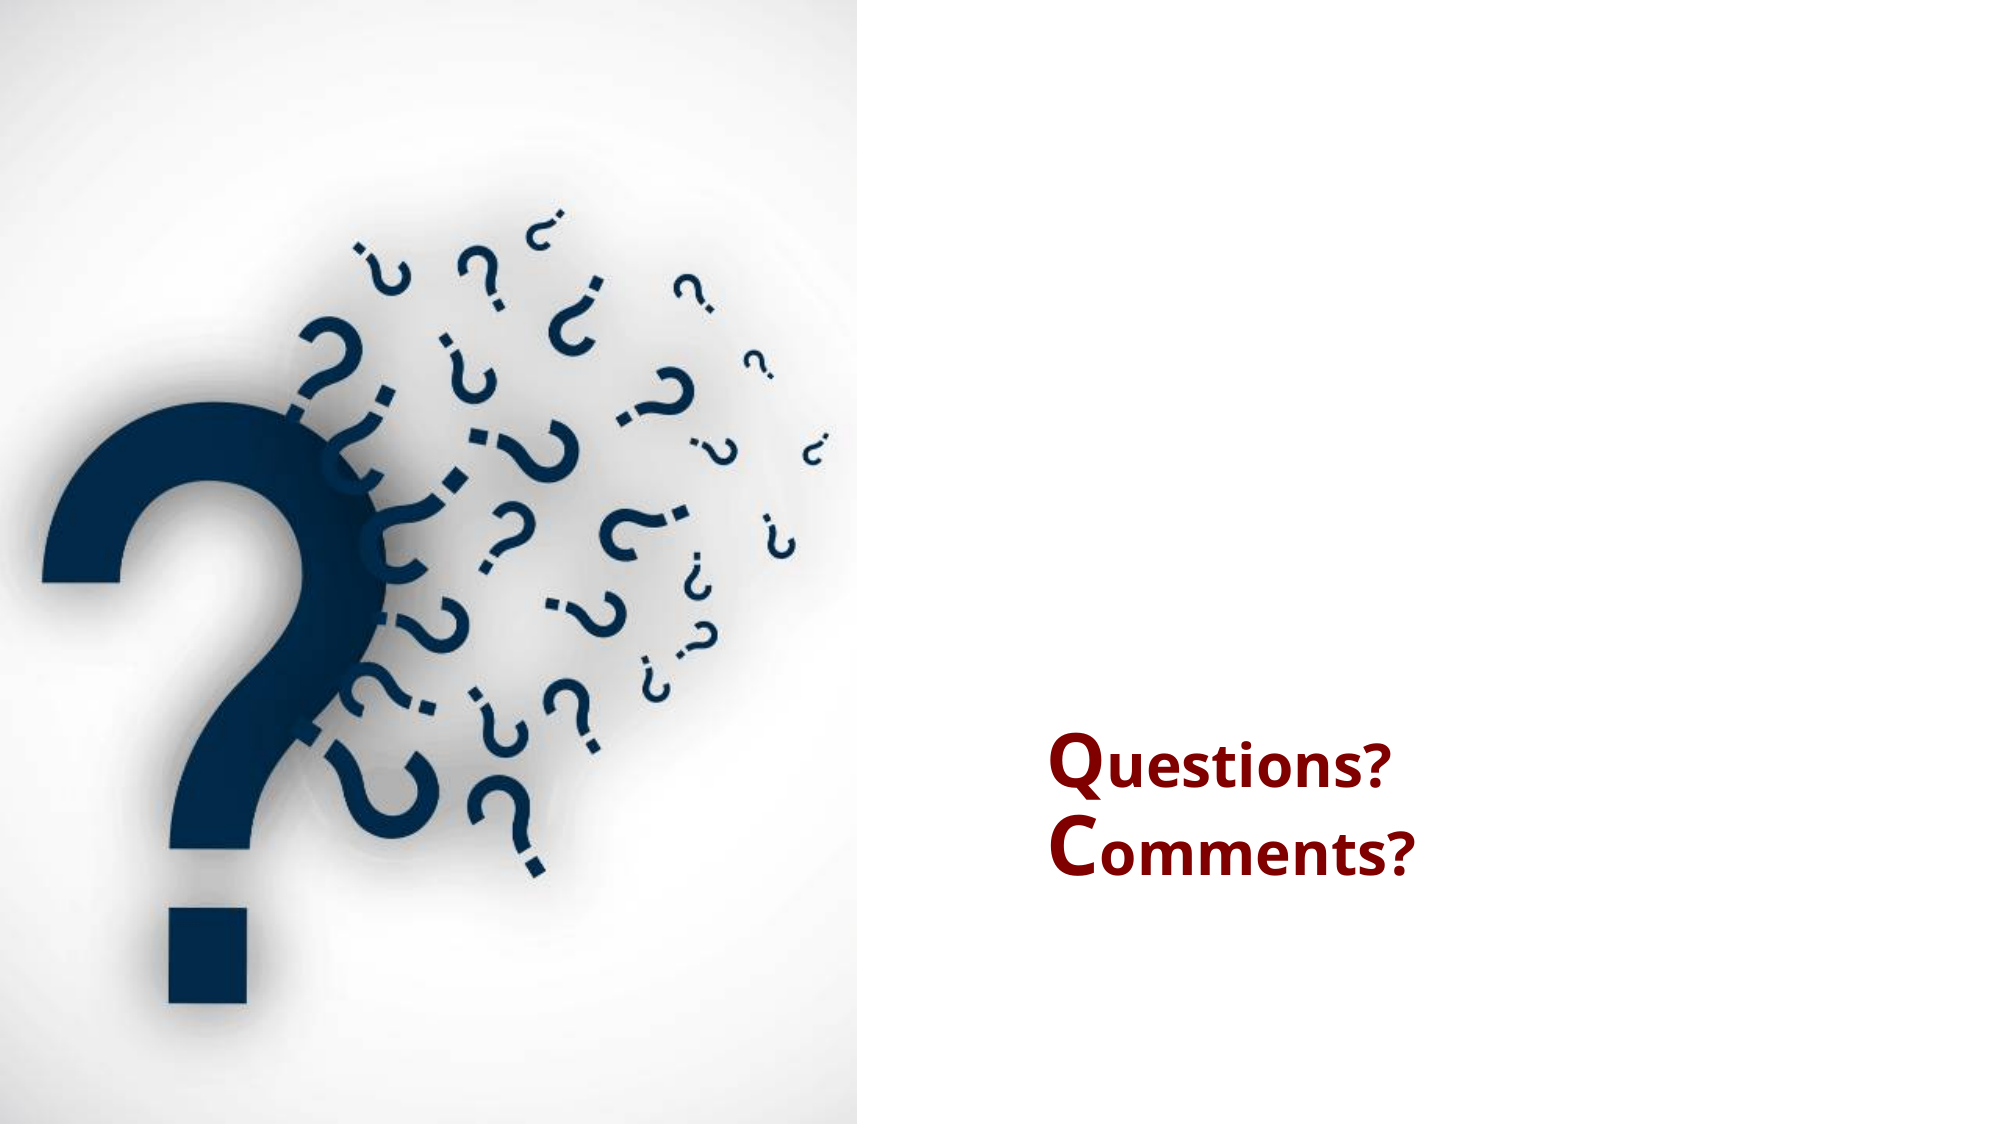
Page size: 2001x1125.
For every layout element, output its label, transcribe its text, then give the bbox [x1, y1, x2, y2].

picture [0, 0, 857, 1124]
title Questions? Comments? [1031, 714, 1688, 902]
